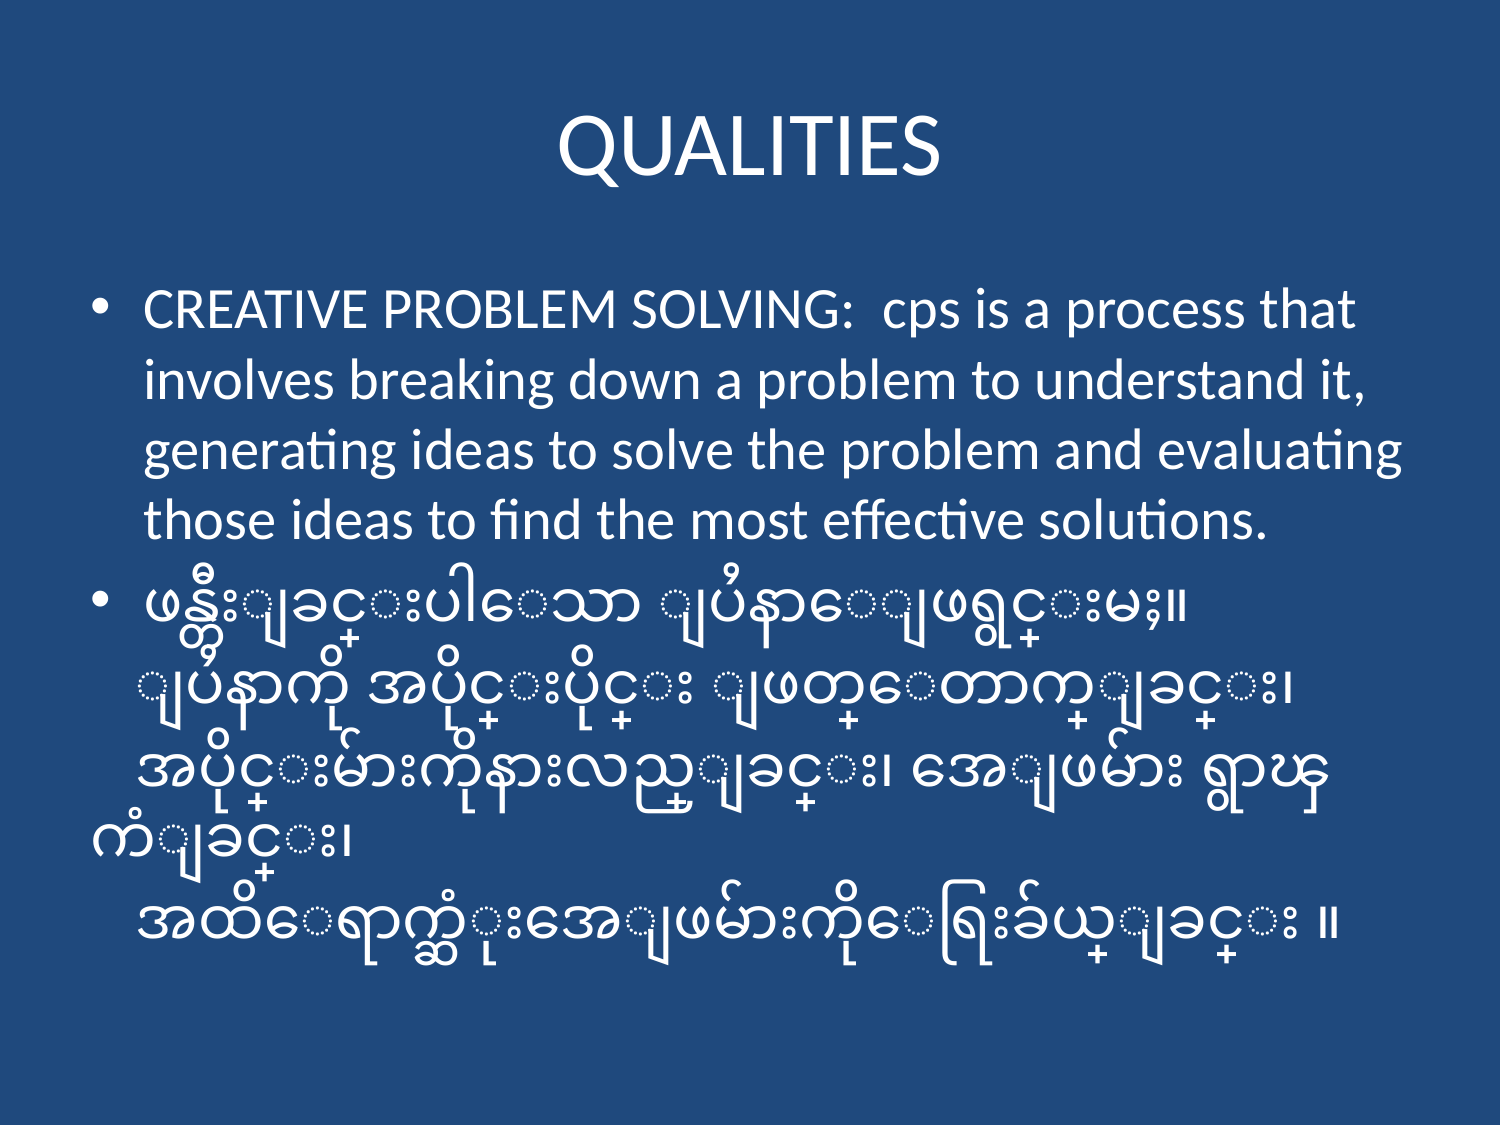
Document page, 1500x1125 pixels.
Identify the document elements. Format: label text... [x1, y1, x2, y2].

list CREATIVE PROBLEM SOLVING: cps is a process that involves breaking down a problem to understand it, generating ideas to solve the problem and evaluating those ideas to find the most effective solutions. ဖန္တီးျခင္းပါေသာ ျပႆနာေျဖရွင္းမႈ။ ျပႆနာကို အပိုင္းပိုင္း ျဖတ္ေတာက္ျခင္း၊ အပိုင္းမ်ားကိုနားလည္ျခင္း၊ အေျဖမ်ား ရွာၾကံျခင္း၊ အထိေရာက္ဆံုးအေျဖမ်ားကိုေရြးခ်ယ္ျခင္း ။ [75, 262, 1425, 1013]
title QUALITIES [75, 45, 1425, 233]
